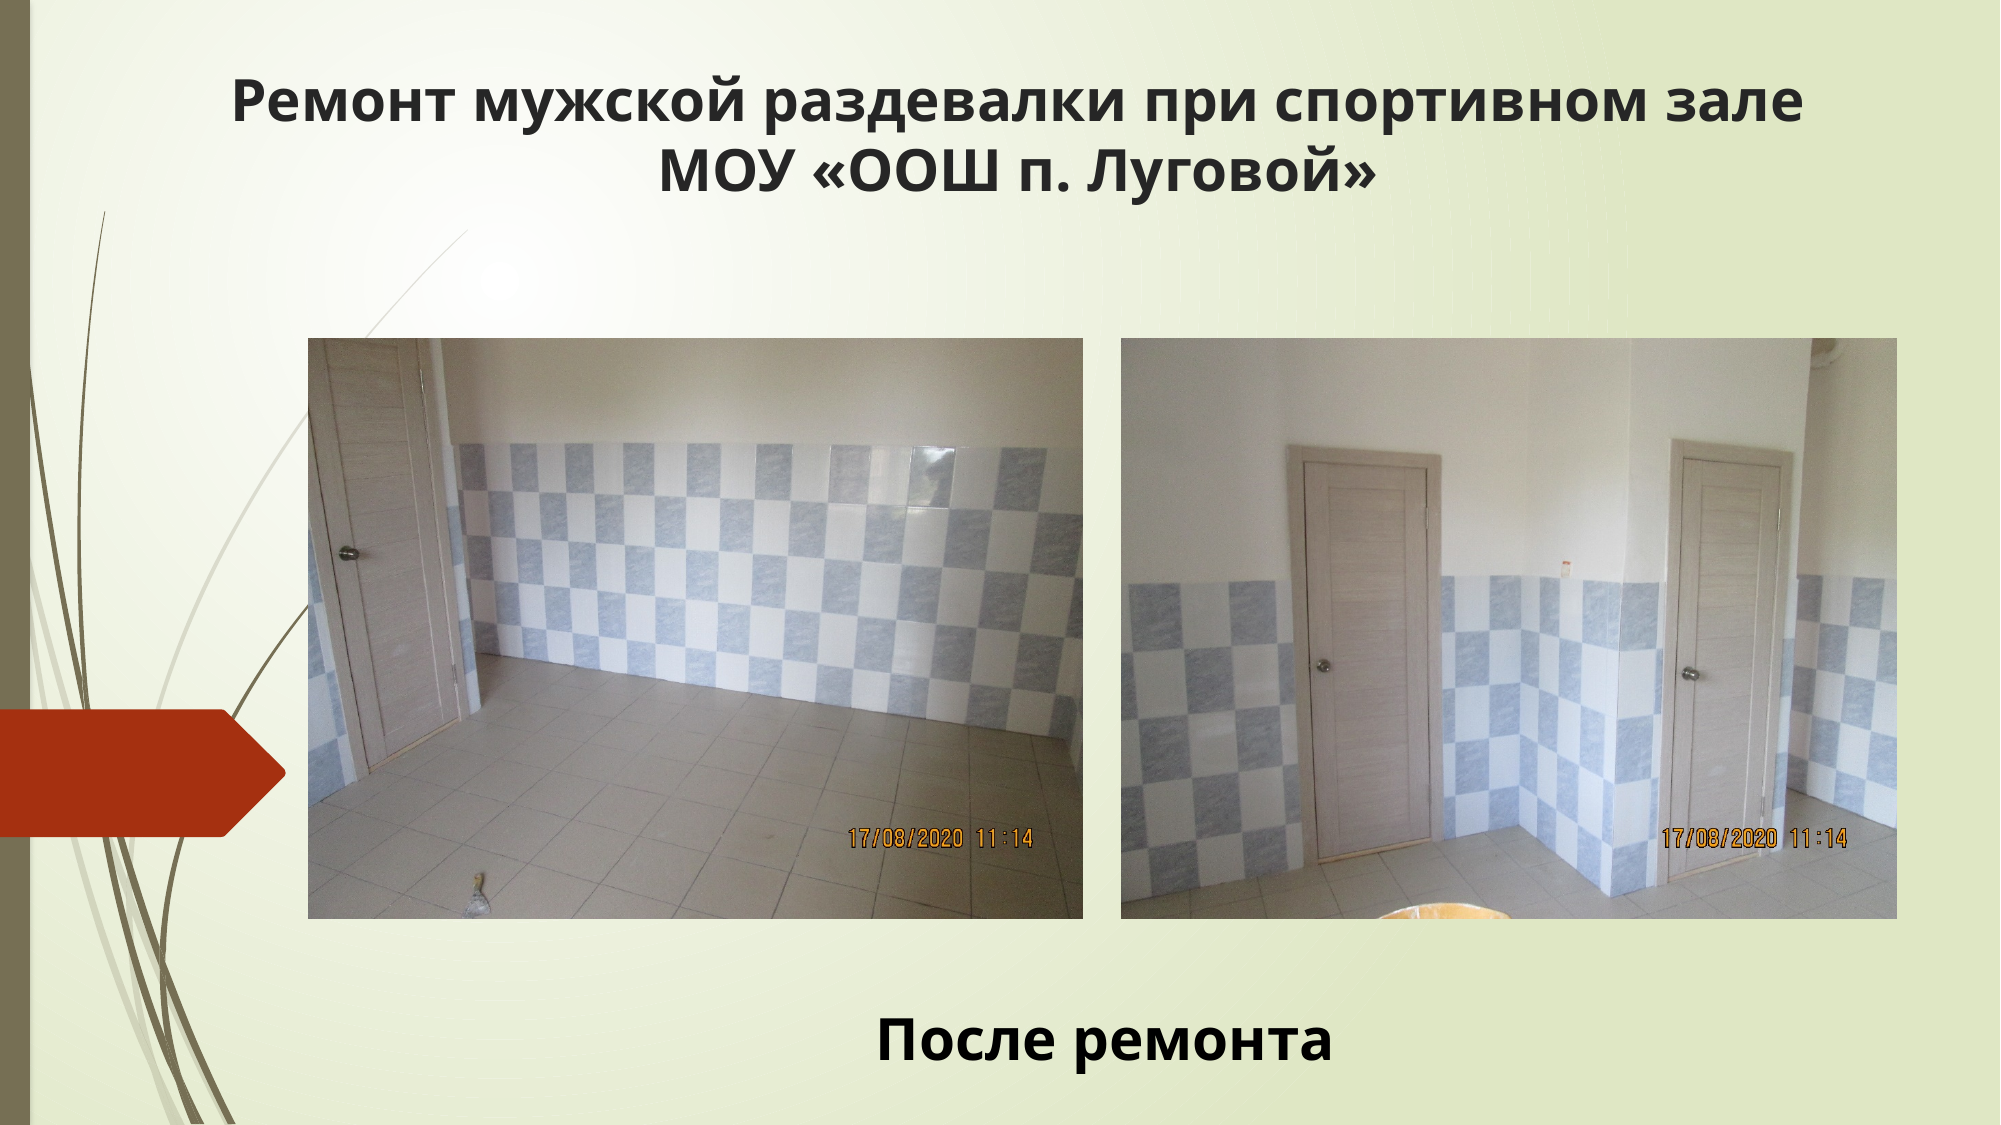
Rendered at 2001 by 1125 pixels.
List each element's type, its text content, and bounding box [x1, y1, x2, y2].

picture [308, 337, 1083, 919]
text_box После ремонта [720, 994, 1491, 1077]
picture [1121, 337, 1897, 919]
title Ремонт мужской раздевалки при спортивном зале МОУ «ООШ п. Луговой» [157, 30, 1894, 211]
